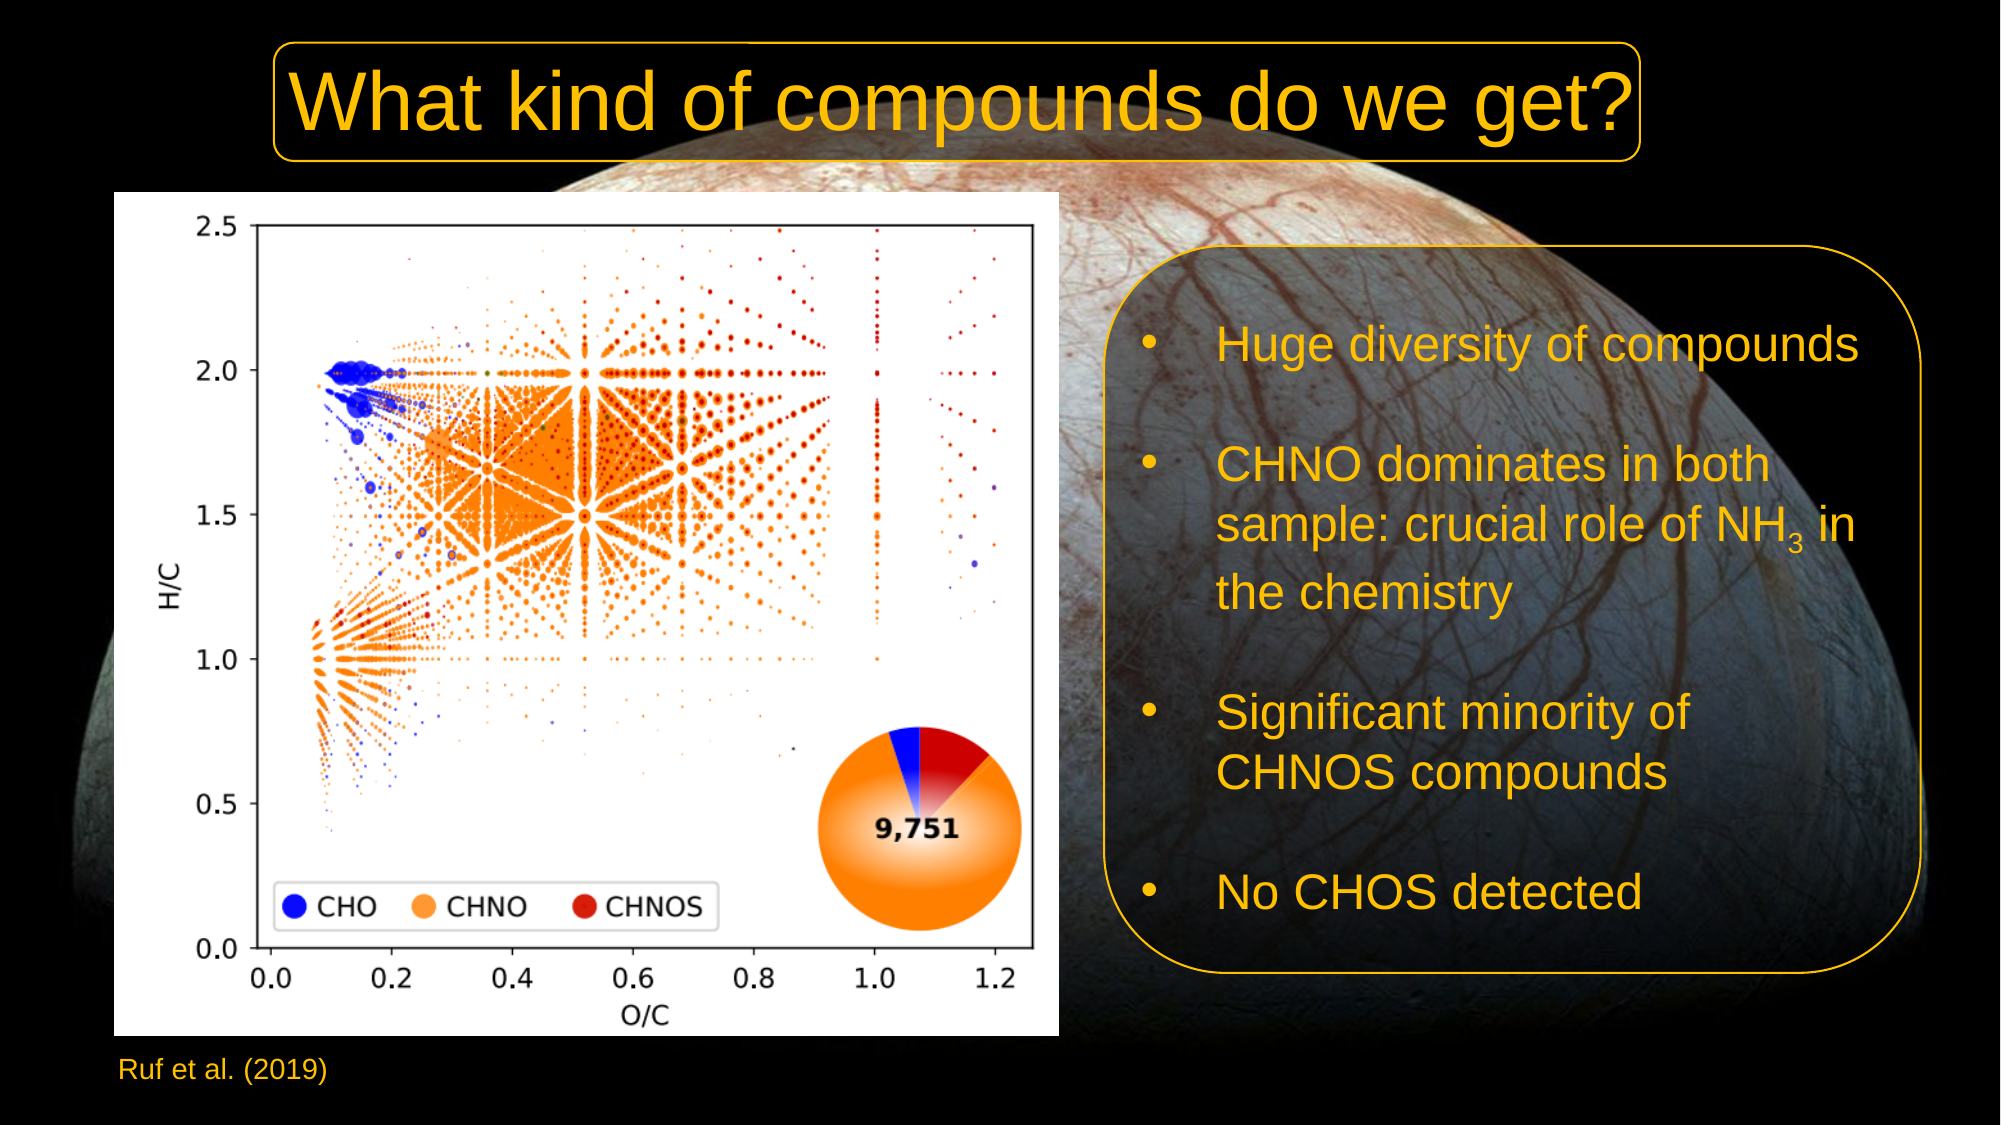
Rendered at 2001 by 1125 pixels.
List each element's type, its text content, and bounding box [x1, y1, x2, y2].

picture [0, 0, 2001, 1125]
text_box [278, 155, 1636, 163]
text_box What kind of compounds do we get? [273, 39, 1715, 155]
text_box [1103, 244, 1922, 974]
text_box Ruf et al. (2019) [103, 1042, 355, 1093]
text_box Huge diversity of compounds CHNO dominates in both sample: crucial role of NH3 in the chemistry Significant minority of CHNOS compounds No CHOS detected [1125, 303, 1886, 927]
